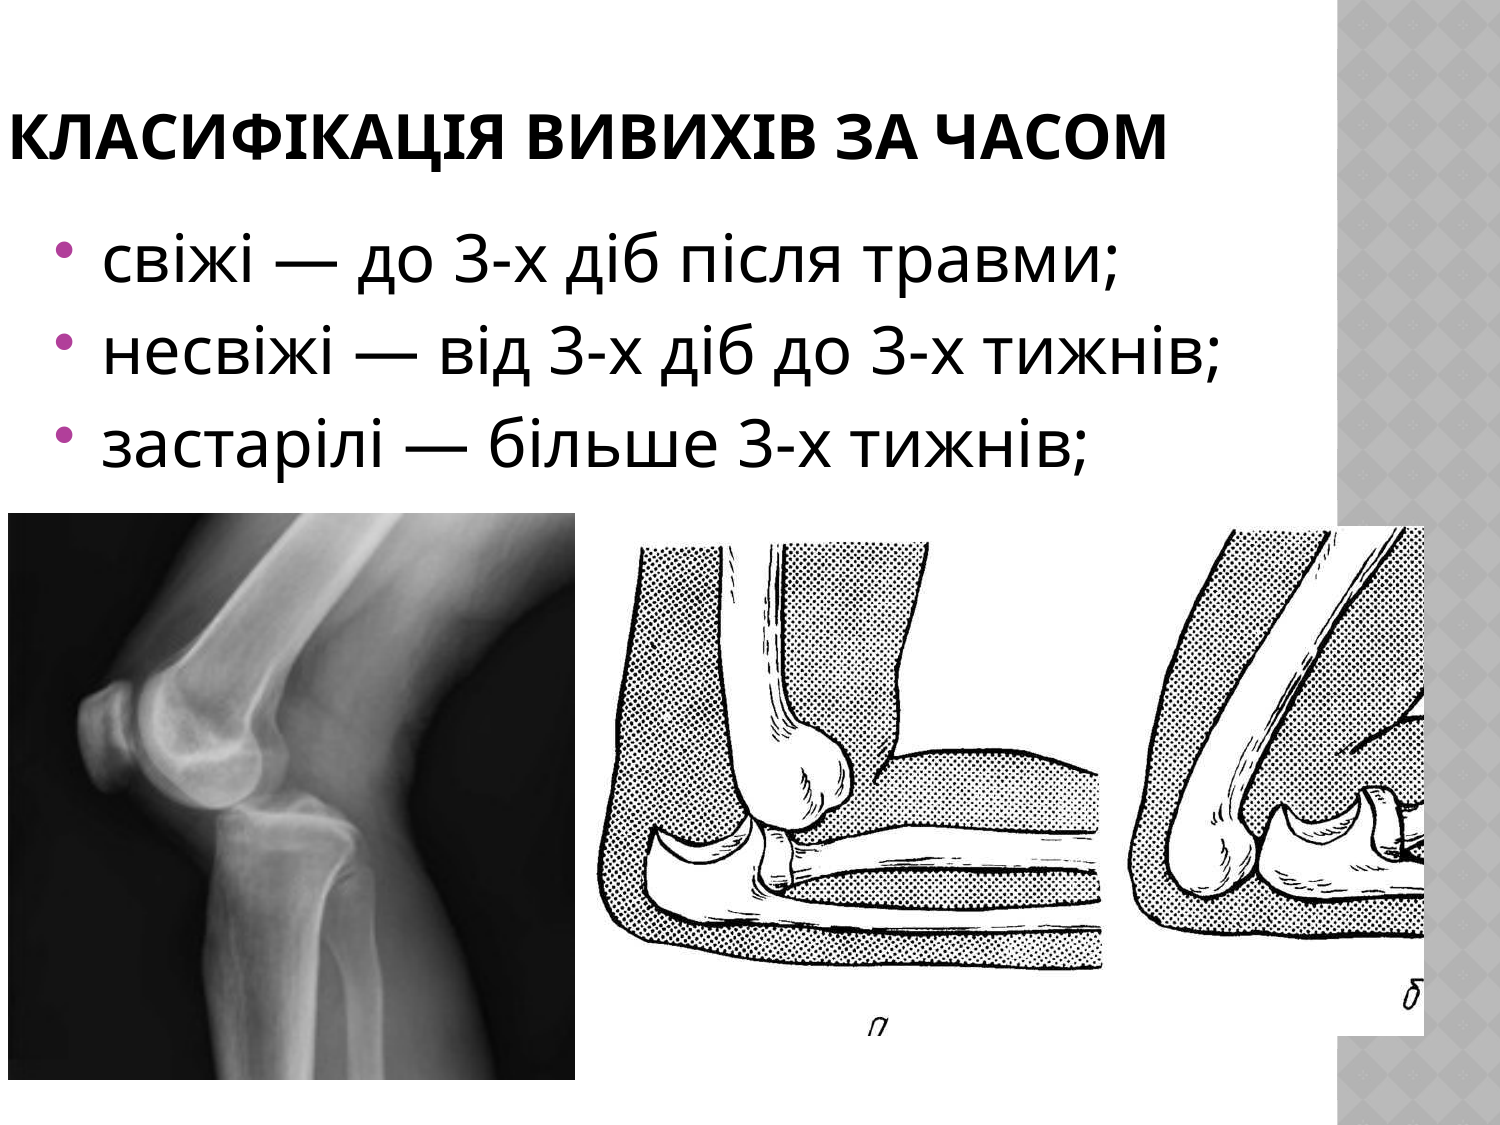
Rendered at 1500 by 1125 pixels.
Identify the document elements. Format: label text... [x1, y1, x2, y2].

title Класифікація вивихів За часом [0, 52, 1263, 173]
list свіжі — до 3-х діб після травми; несвіжі — від 3-х діб до 3-х тижнів; застарілі — більше 3-х тижнів; [41, 208, 1263, 1059]
picture [595, 526, 1424, 1036]
picture [8, 513, 575, 1080]
